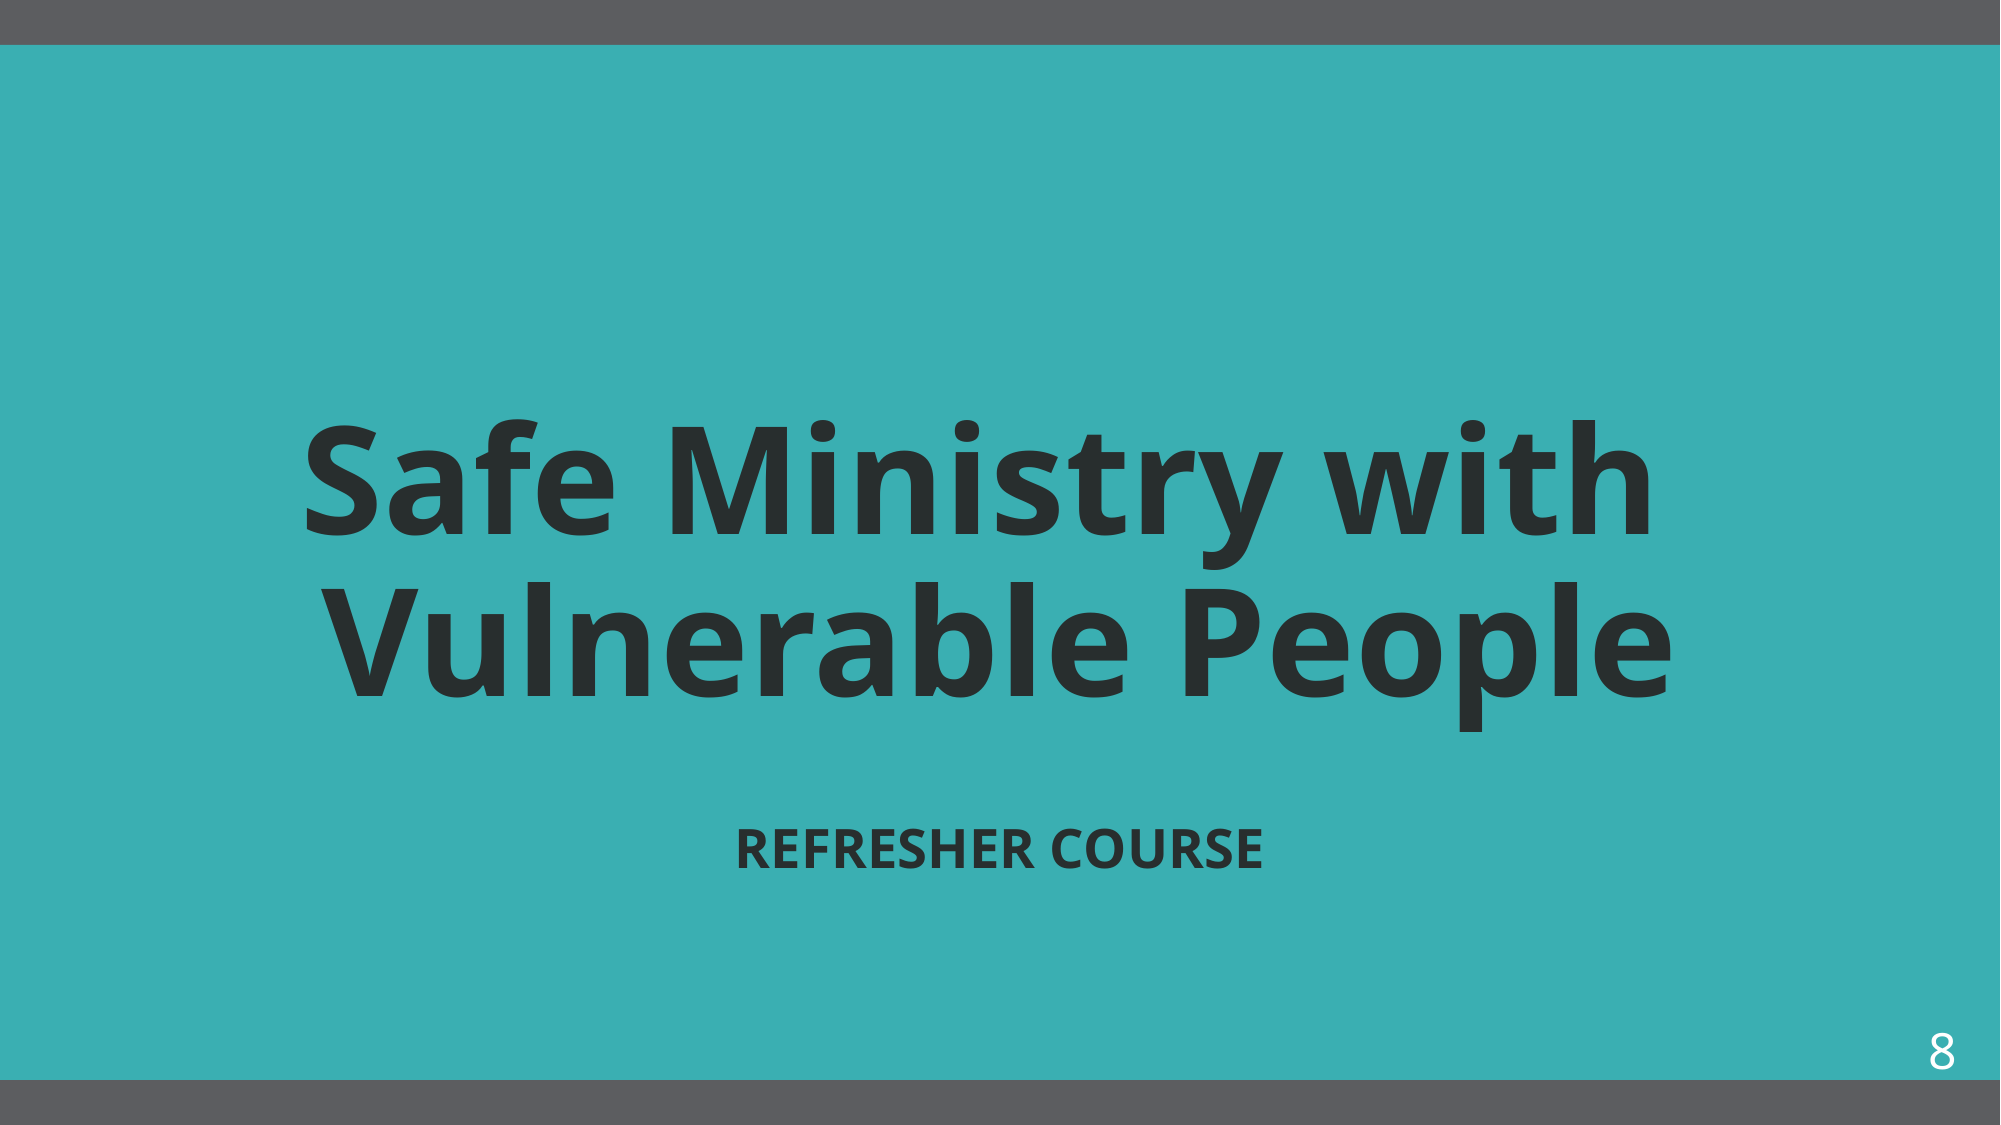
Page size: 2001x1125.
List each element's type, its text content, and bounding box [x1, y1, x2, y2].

list Refresher course [212, 750, 1788, 888]
text_box 8 [1914, 1012, 1973, 1087]
title Safe Ministry with Vulnerable People [212, 349, 1788, 737]
